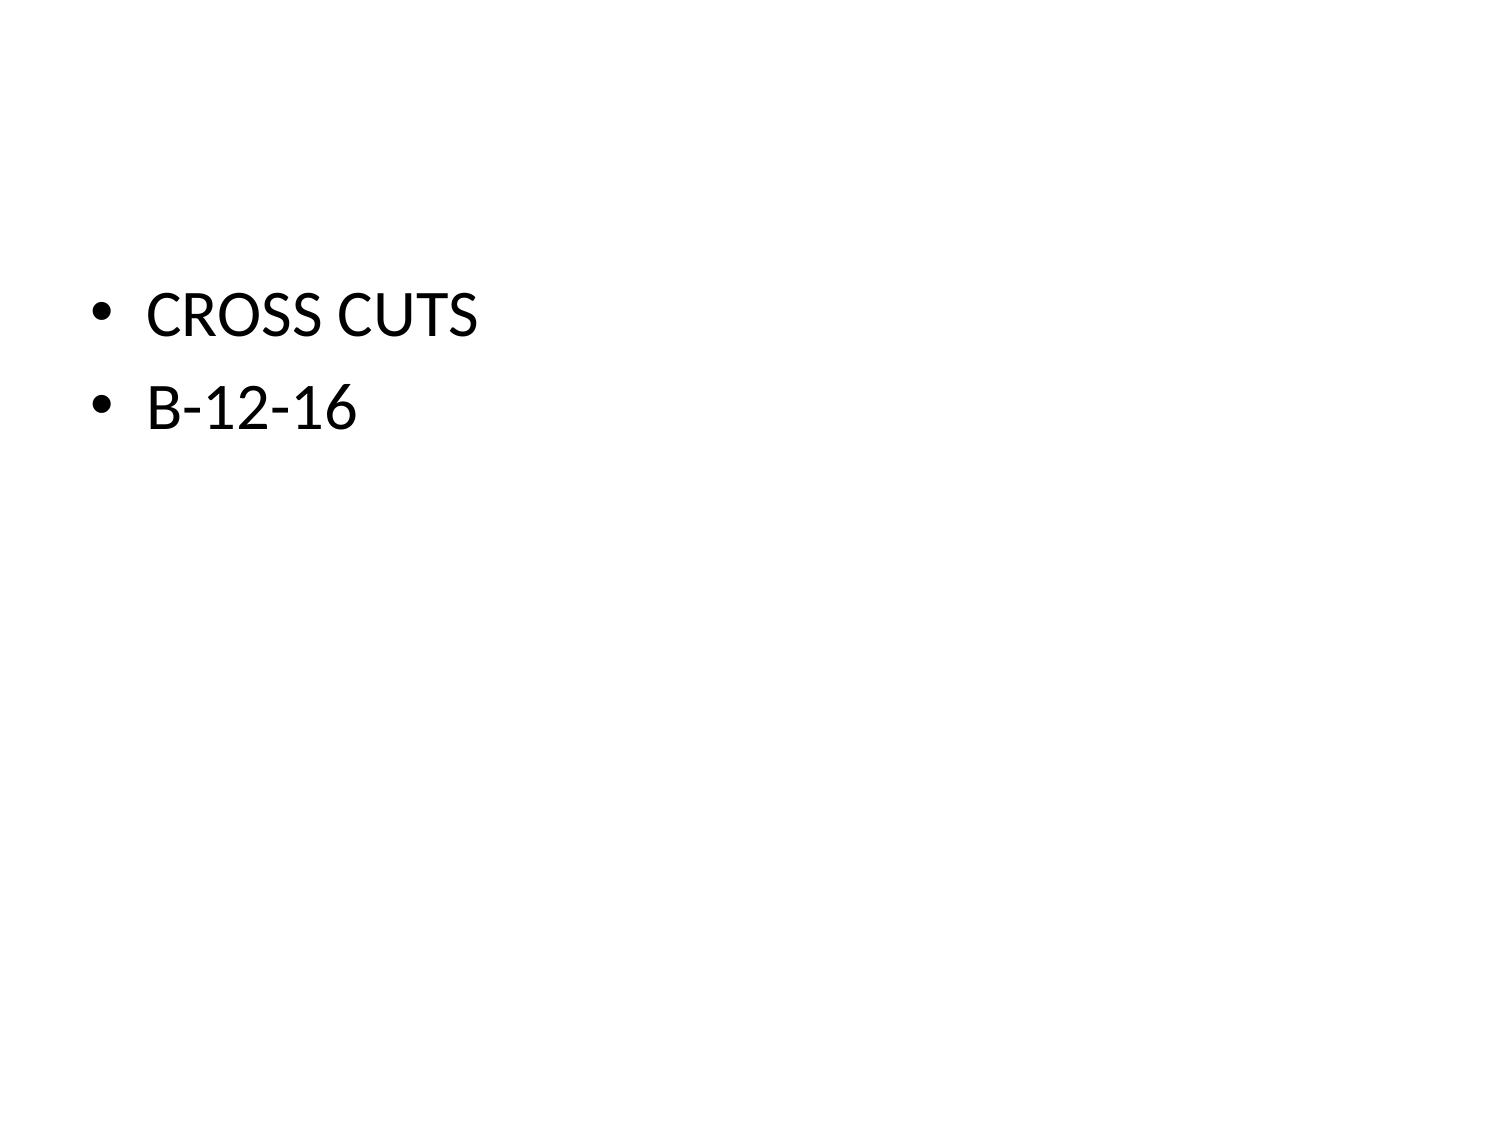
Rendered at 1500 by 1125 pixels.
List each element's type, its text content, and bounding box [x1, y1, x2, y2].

list CROSS CUTS B-12-16 [75, 262, 1425, 1005]
